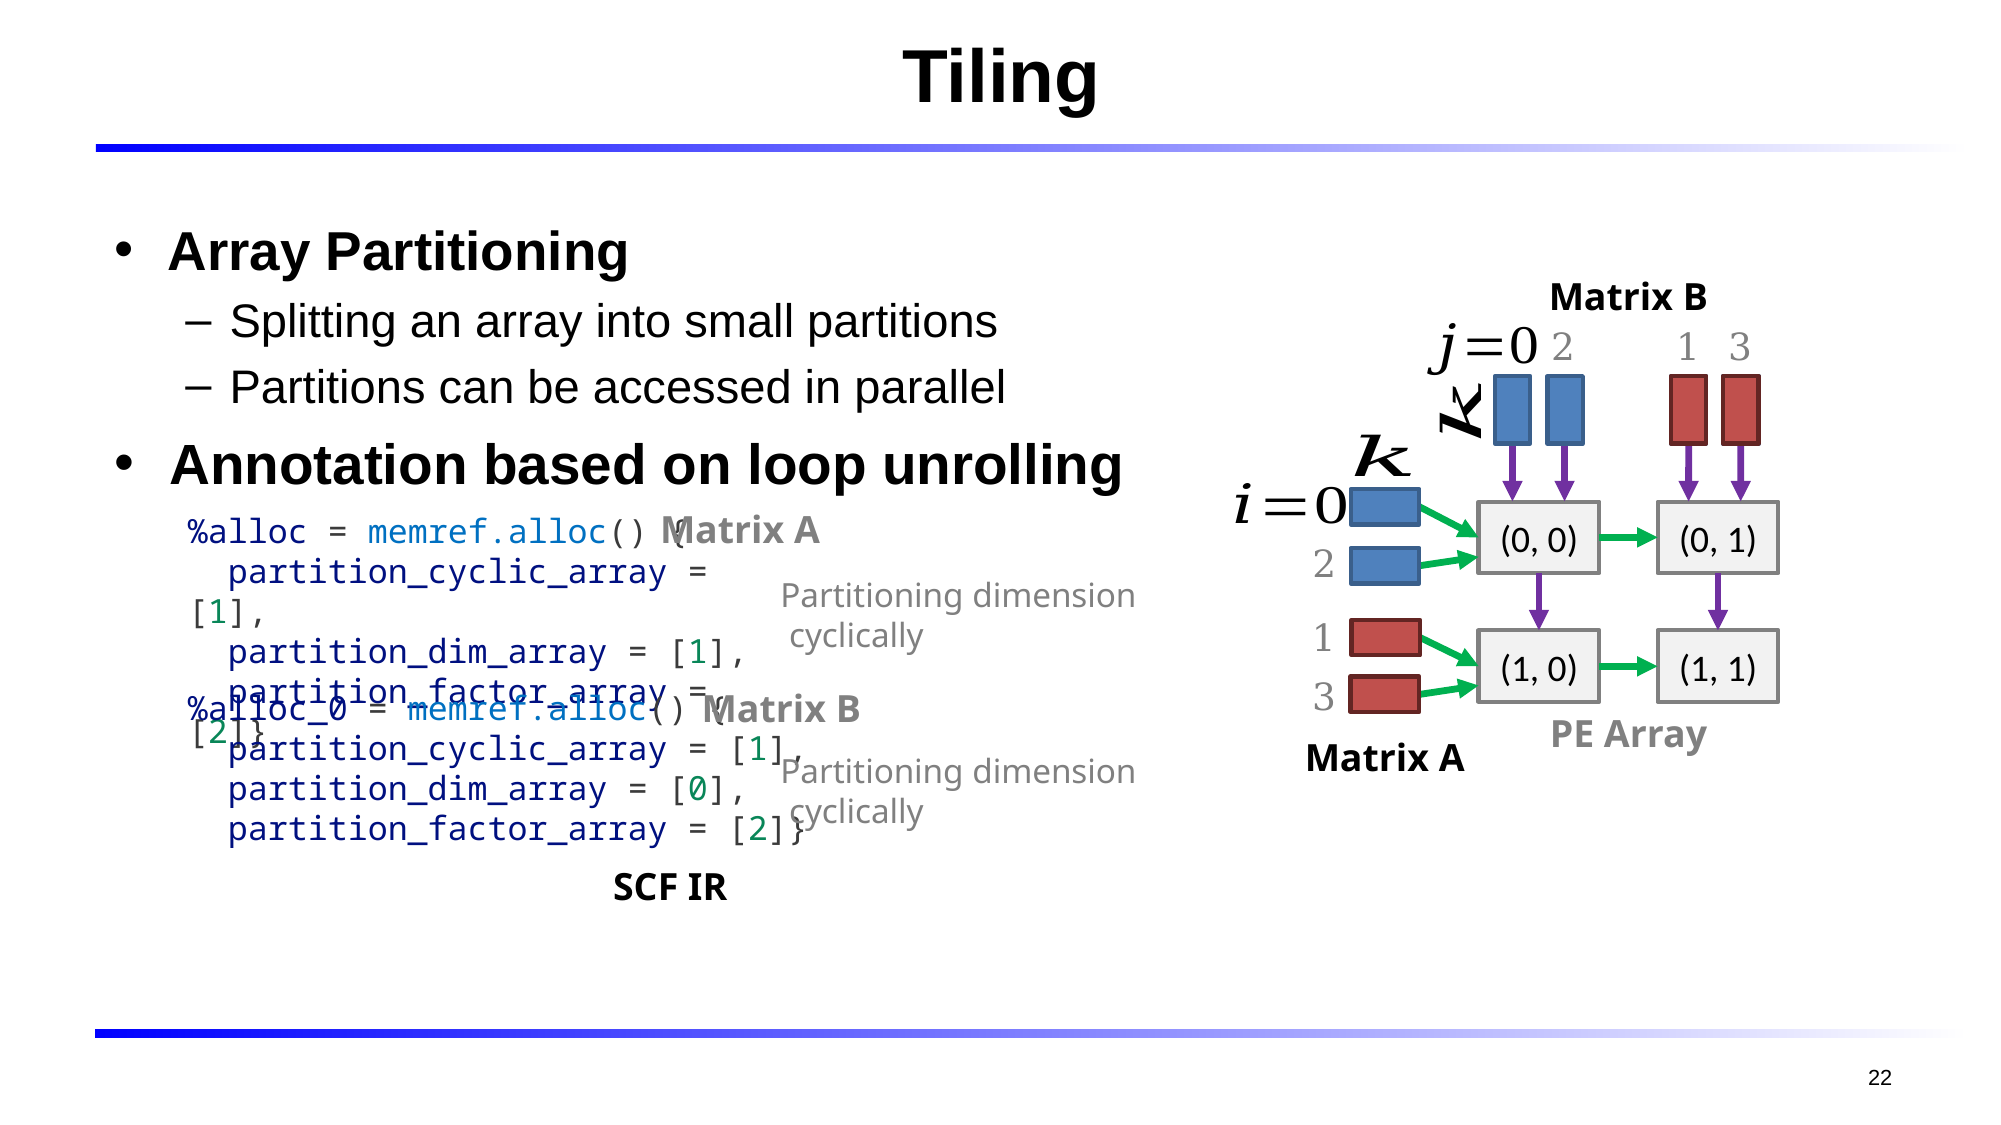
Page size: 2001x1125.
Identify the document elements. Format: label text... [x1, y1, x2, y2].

text_box (0, 1) [1656, 508, 1780, 575]
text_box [1232, 428, 1486, 788]
slide_number 22 [1440, 1046, 1908, 1107]
title Tiling [102, 7, 1900, 138]
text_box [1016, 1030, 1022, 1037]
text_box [172, 676, 1168, 857]
text_box PE Array [1490, 702, 1779, 763]
text_box (1, 0) [1490, 628, 1601, 702]
list Array Partitioning Splitting an array into small partitions Partitions can be accessed in parallel [99, 208, 1237, 421]
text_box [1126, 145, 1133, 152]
text_box (1, 1) [1656, 628, 1780, 704]
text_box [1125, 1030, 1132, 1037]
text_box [172, 498, 1168, 676]
text_box (0, 0) [1490, 510, 1601, 575]
text_box SCF IR [173, 863, 1168, 916]
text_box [1423, 265, 1779, 502]
text_box Annotation based on loop unrolling [99, 420, 1236, 503]
